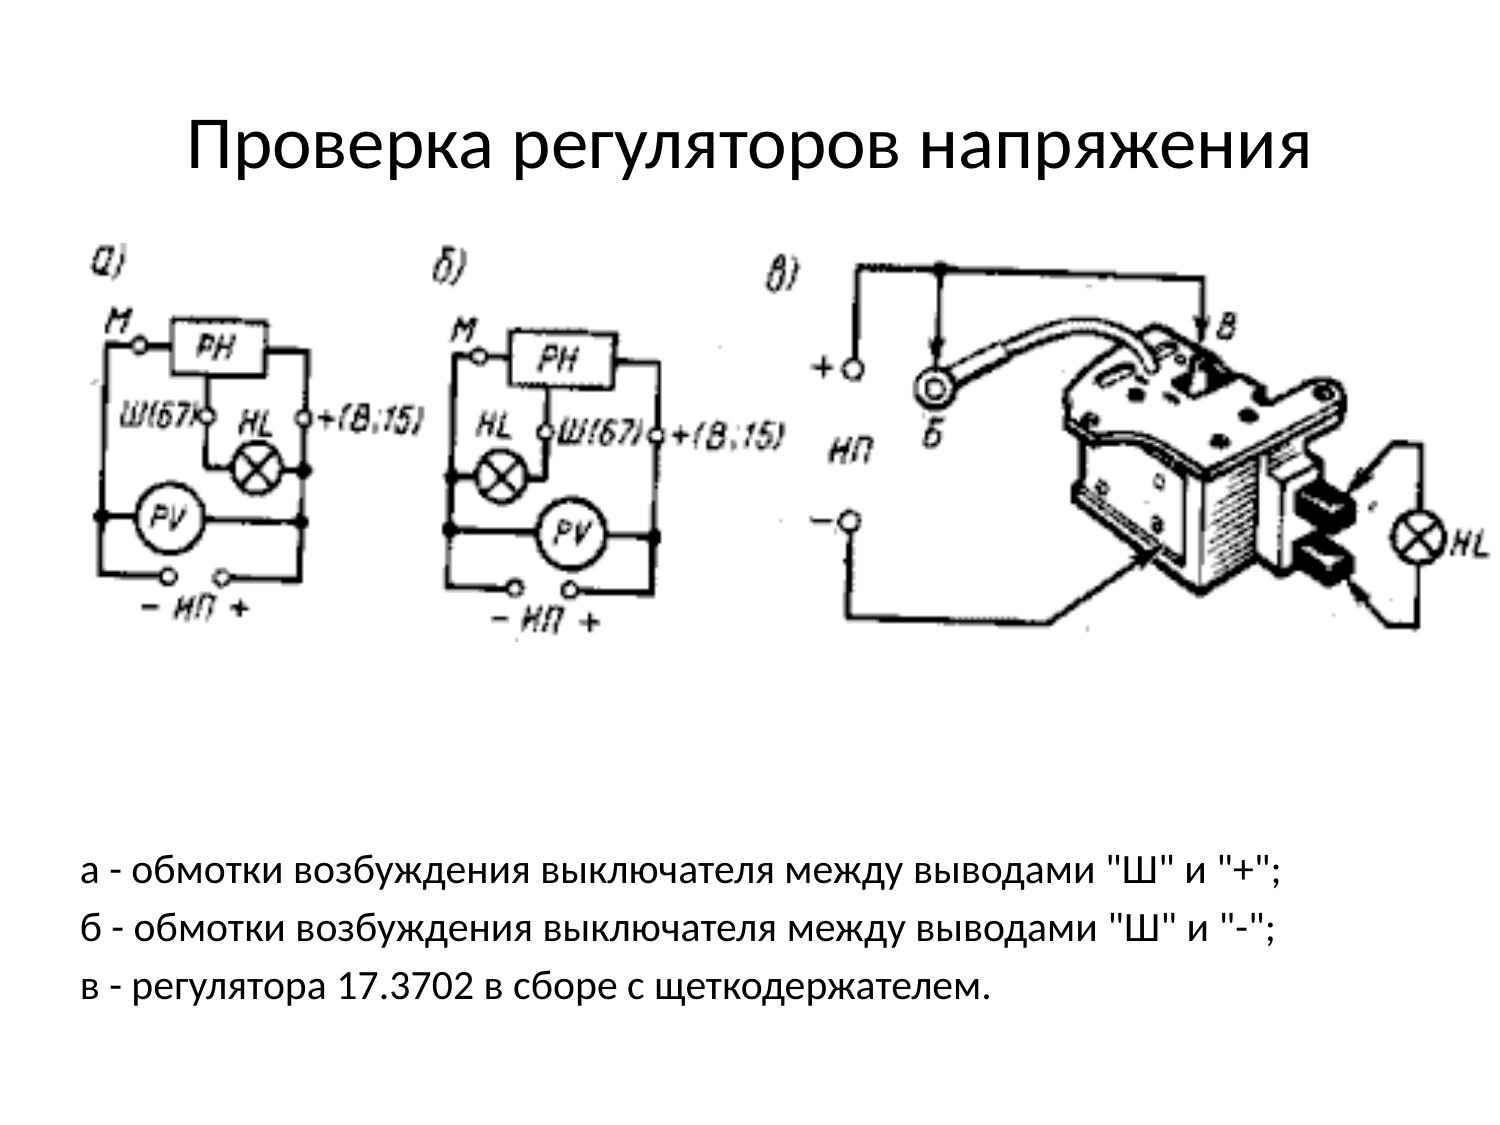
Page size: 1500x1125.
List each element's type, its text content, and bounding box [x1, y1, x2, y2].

title Проверка регуляторов напряжения [75, 45, 1425, 233]
list а - обмотки возбуждения выключателя между выводами "Ш" и "+"; б - обмотки возбуждения выключателя между выводами "Ш" и "-"; в - регулятора 17.3702 в сборе с щеткодержателем. [64, 834, 1437, 1059]
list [88, 243, 1500, 642]
